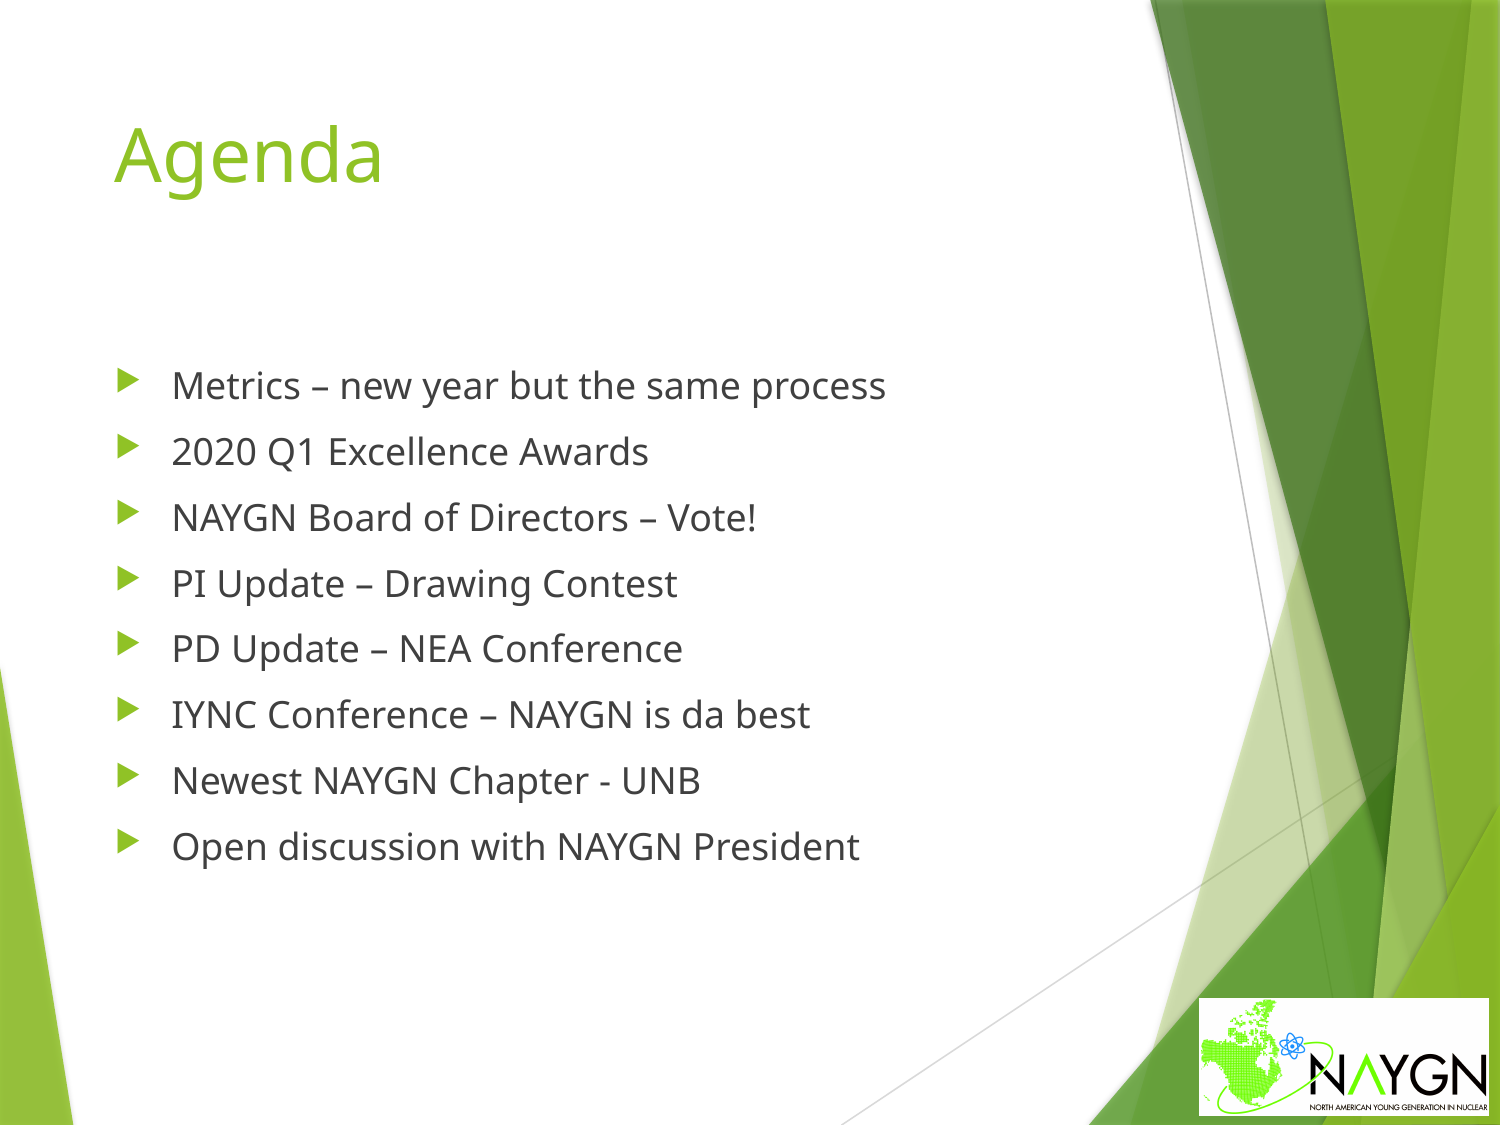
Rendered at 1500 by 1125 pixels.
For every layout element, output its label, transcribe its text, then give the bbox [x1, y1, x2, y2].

picture [1199, 998, 1489, 1116]
list Metrics – new year but the same process 2020 Q1 Excellence Awards NAYGN Board of Directors – Vote! PI Update – Drawing Contest PD Update – NEA Conference IYNC Conference – NAYGN is da best Newest NAYGN Chapter - UNB Open discussion with NAYGN President [99, 354, 1142, 992]
title Agenda [99, 99, 1142, 317]
